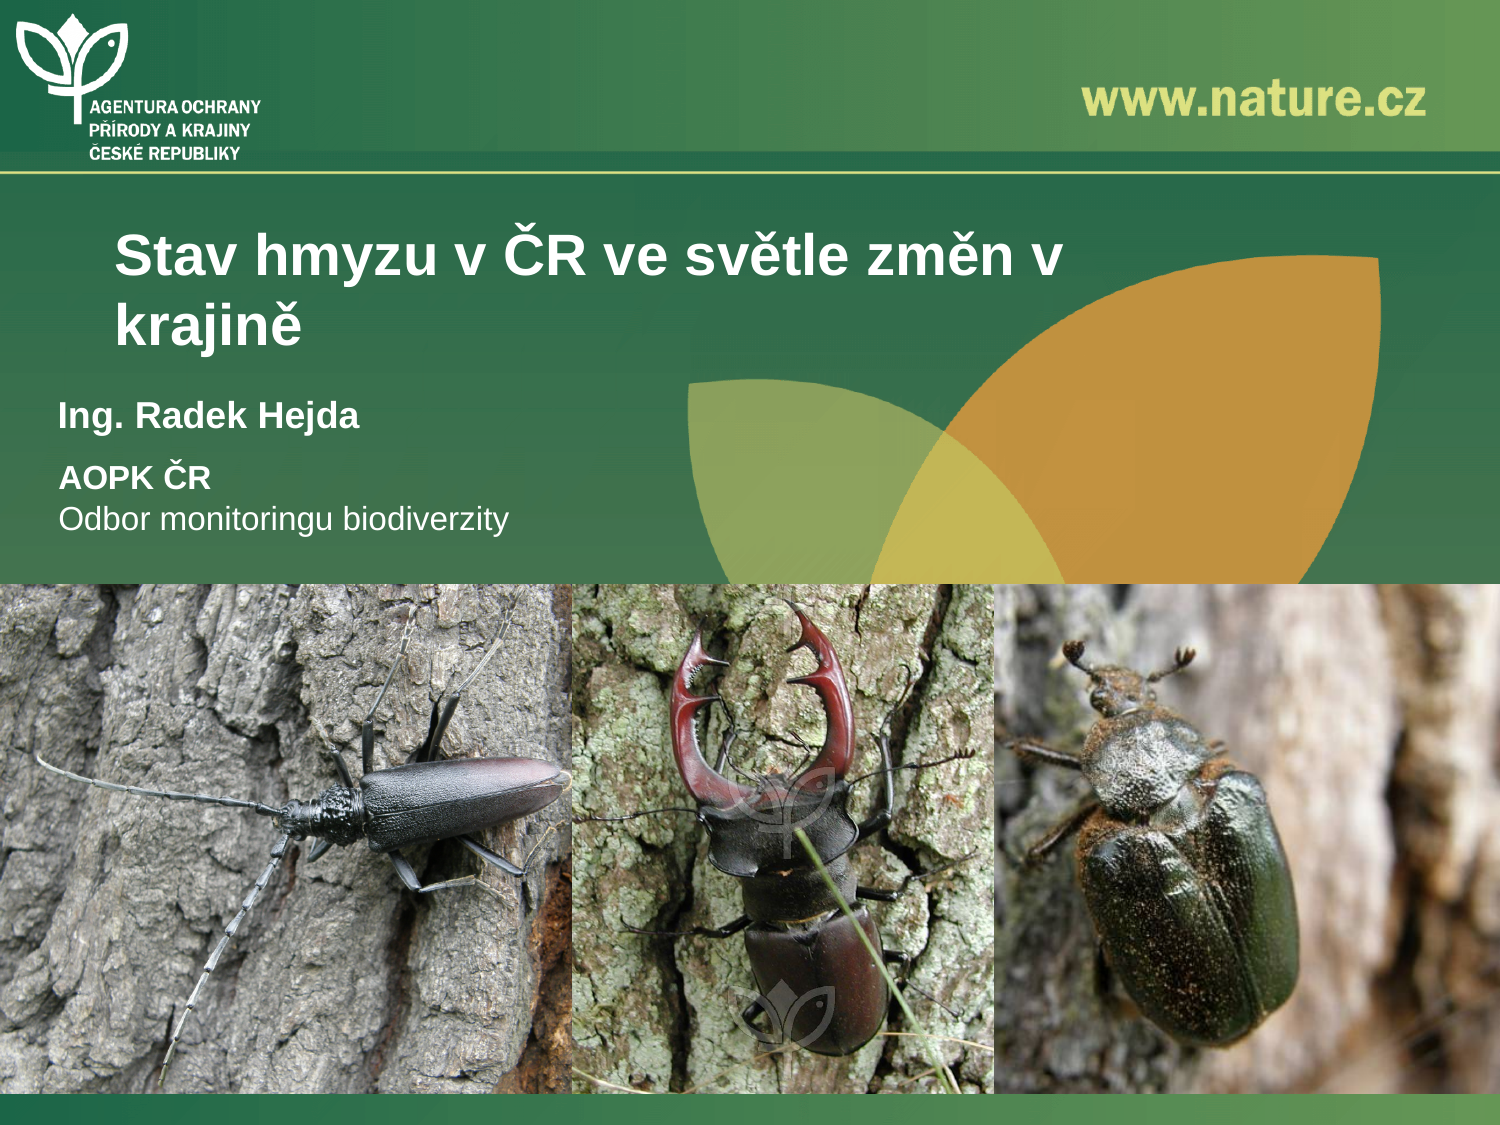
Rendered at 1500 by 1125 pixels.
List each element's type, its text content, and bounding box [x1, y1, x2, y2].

picture [0, 0, 1500, 1125]
text_box AOPK ČR Odbor monitoringu biodiverzity [43, 449, 526, 544]
text_box Ing. Radek Hejda [42, 384, 375, 444]
text_box Stav hmyzu v ČR ve světle změn v krajině [100, 209, 1176, 365]
